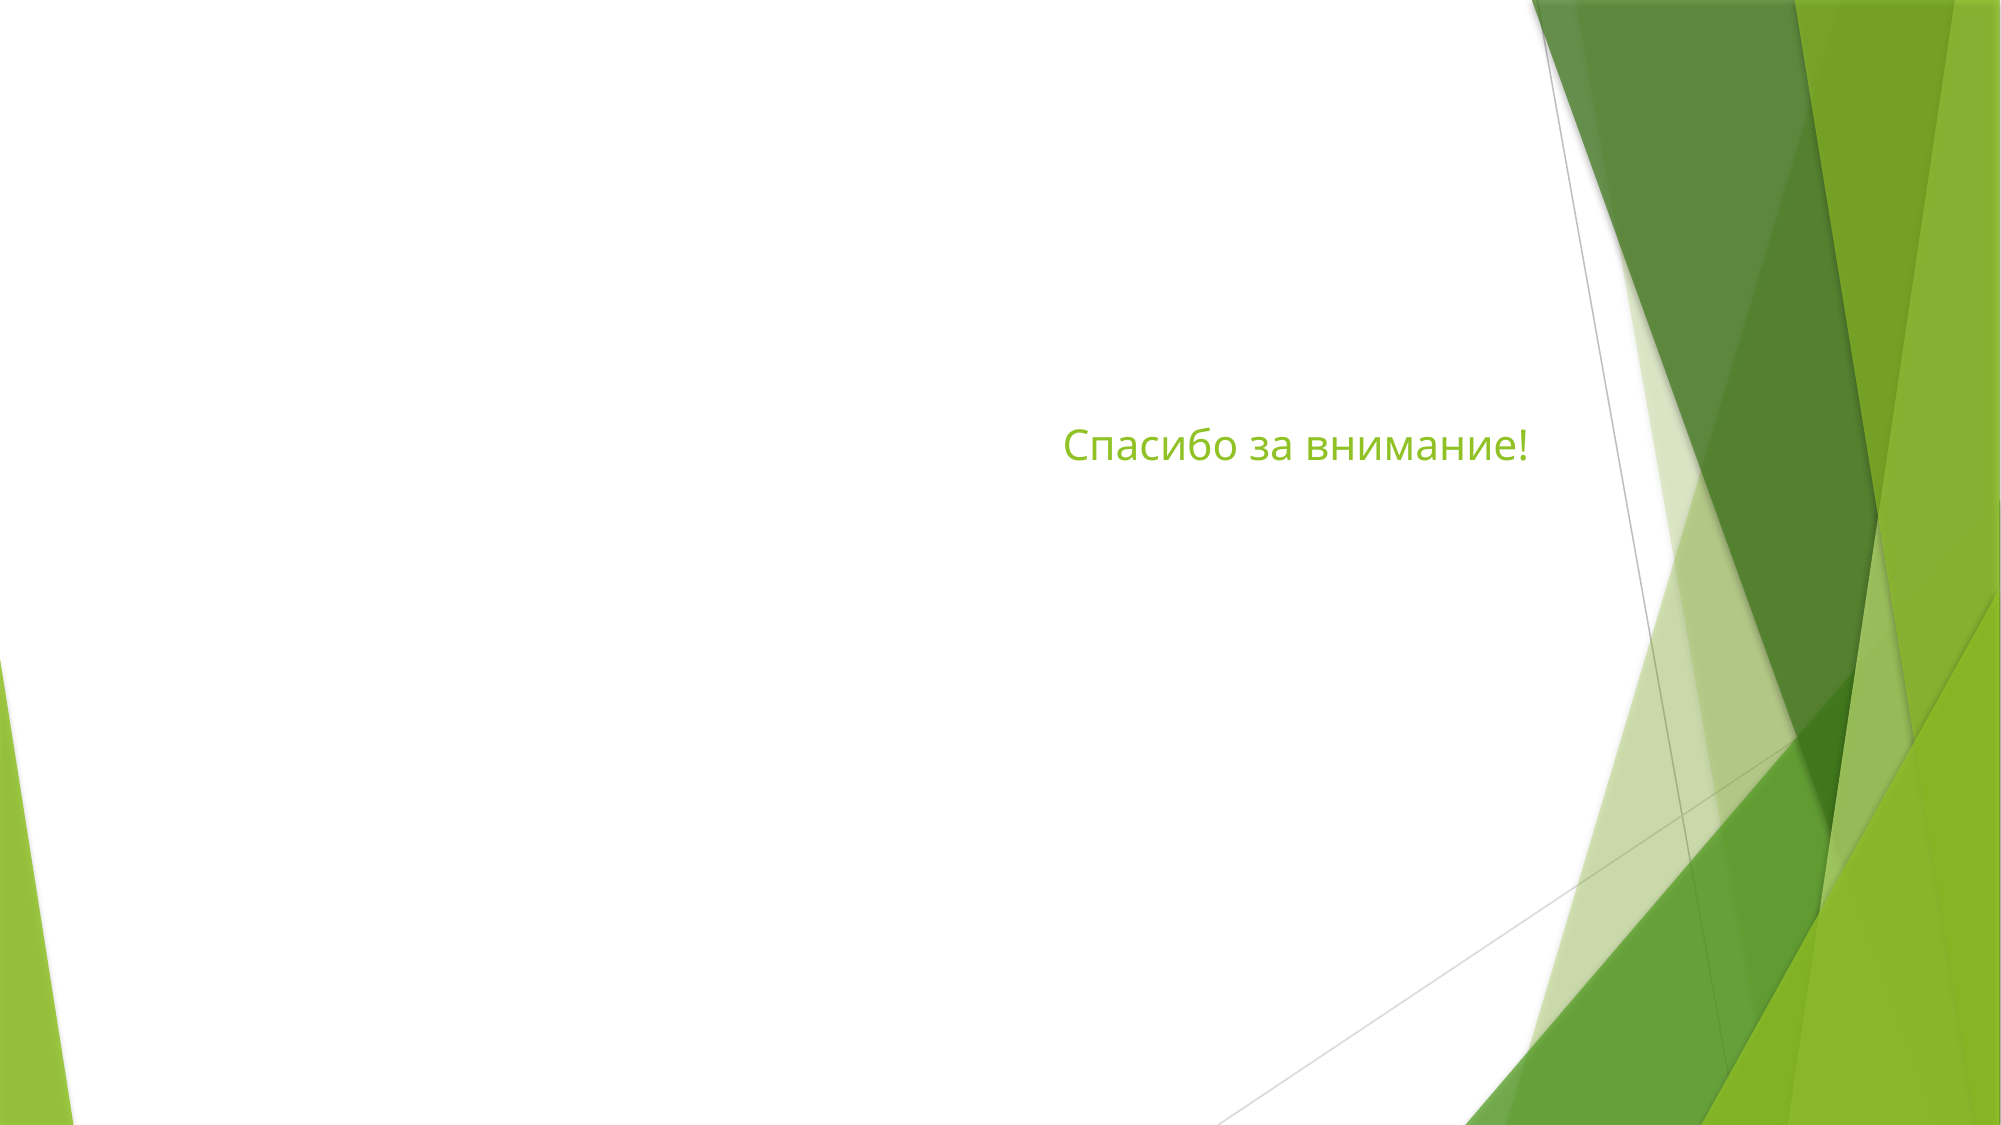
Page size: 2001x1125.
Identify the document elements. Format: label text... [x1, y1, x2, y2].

title Спасибо за внимание! [133, 410, 1544, 627]
